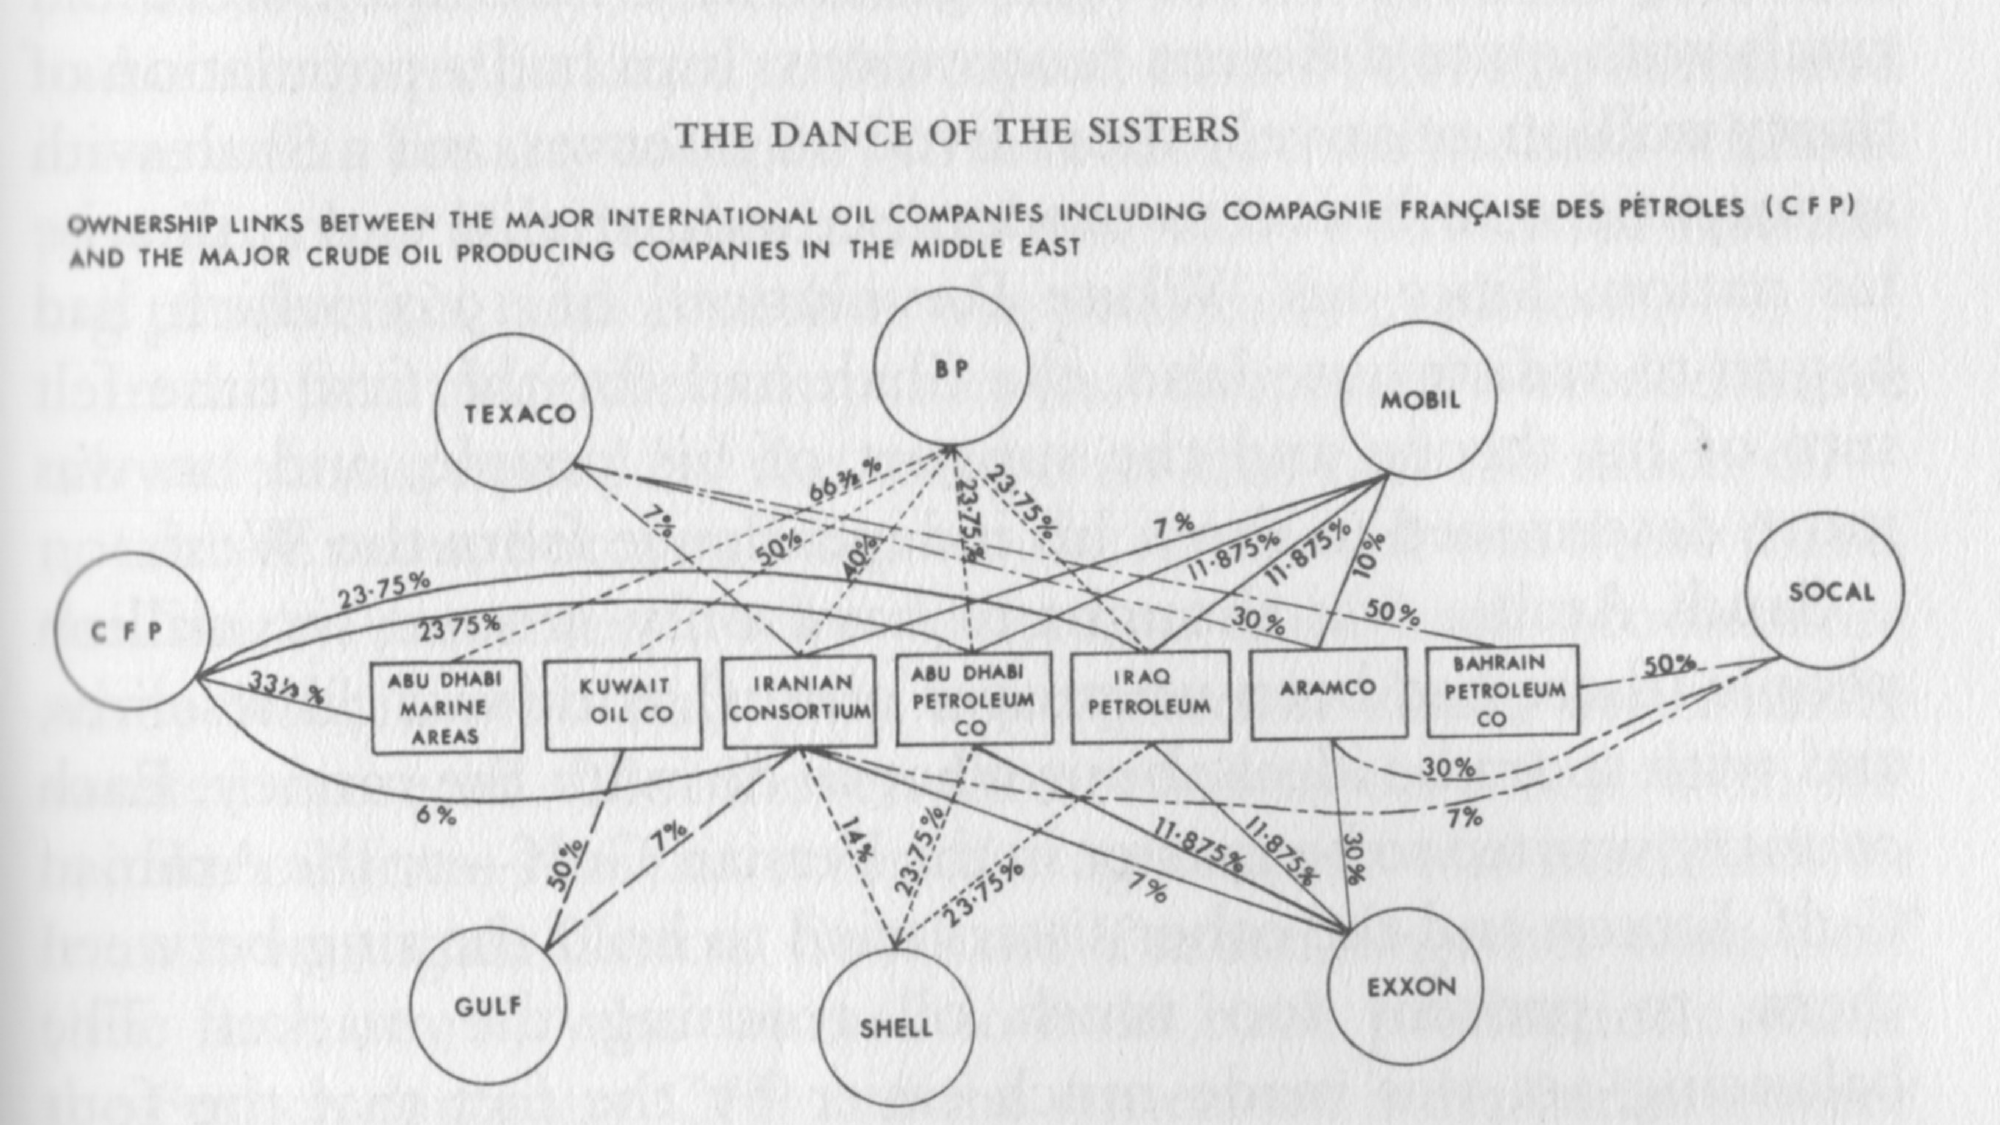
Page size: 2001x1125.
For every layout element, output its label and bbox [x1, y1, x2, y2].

list [0, 0, 2000, 1125]
